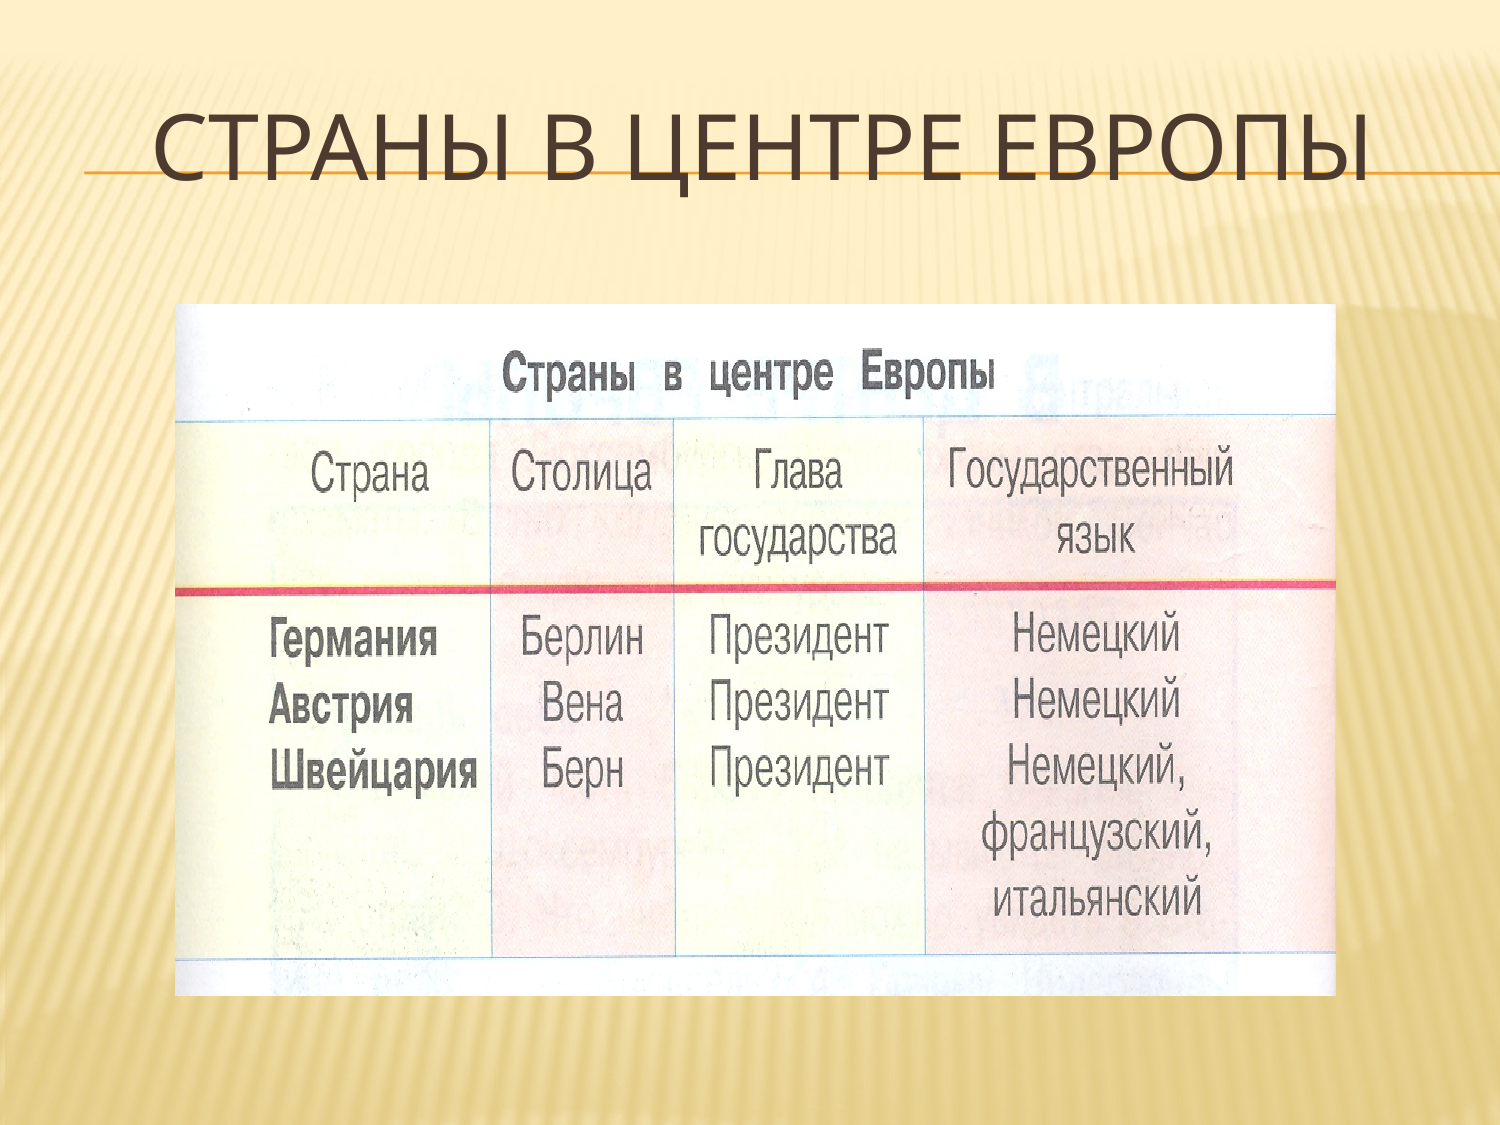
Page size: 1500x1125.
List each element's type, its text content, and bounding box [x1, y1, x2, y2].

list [175, 304, 1337, 997]
title Страны в центре европы [50, 75, 1475, 213]
